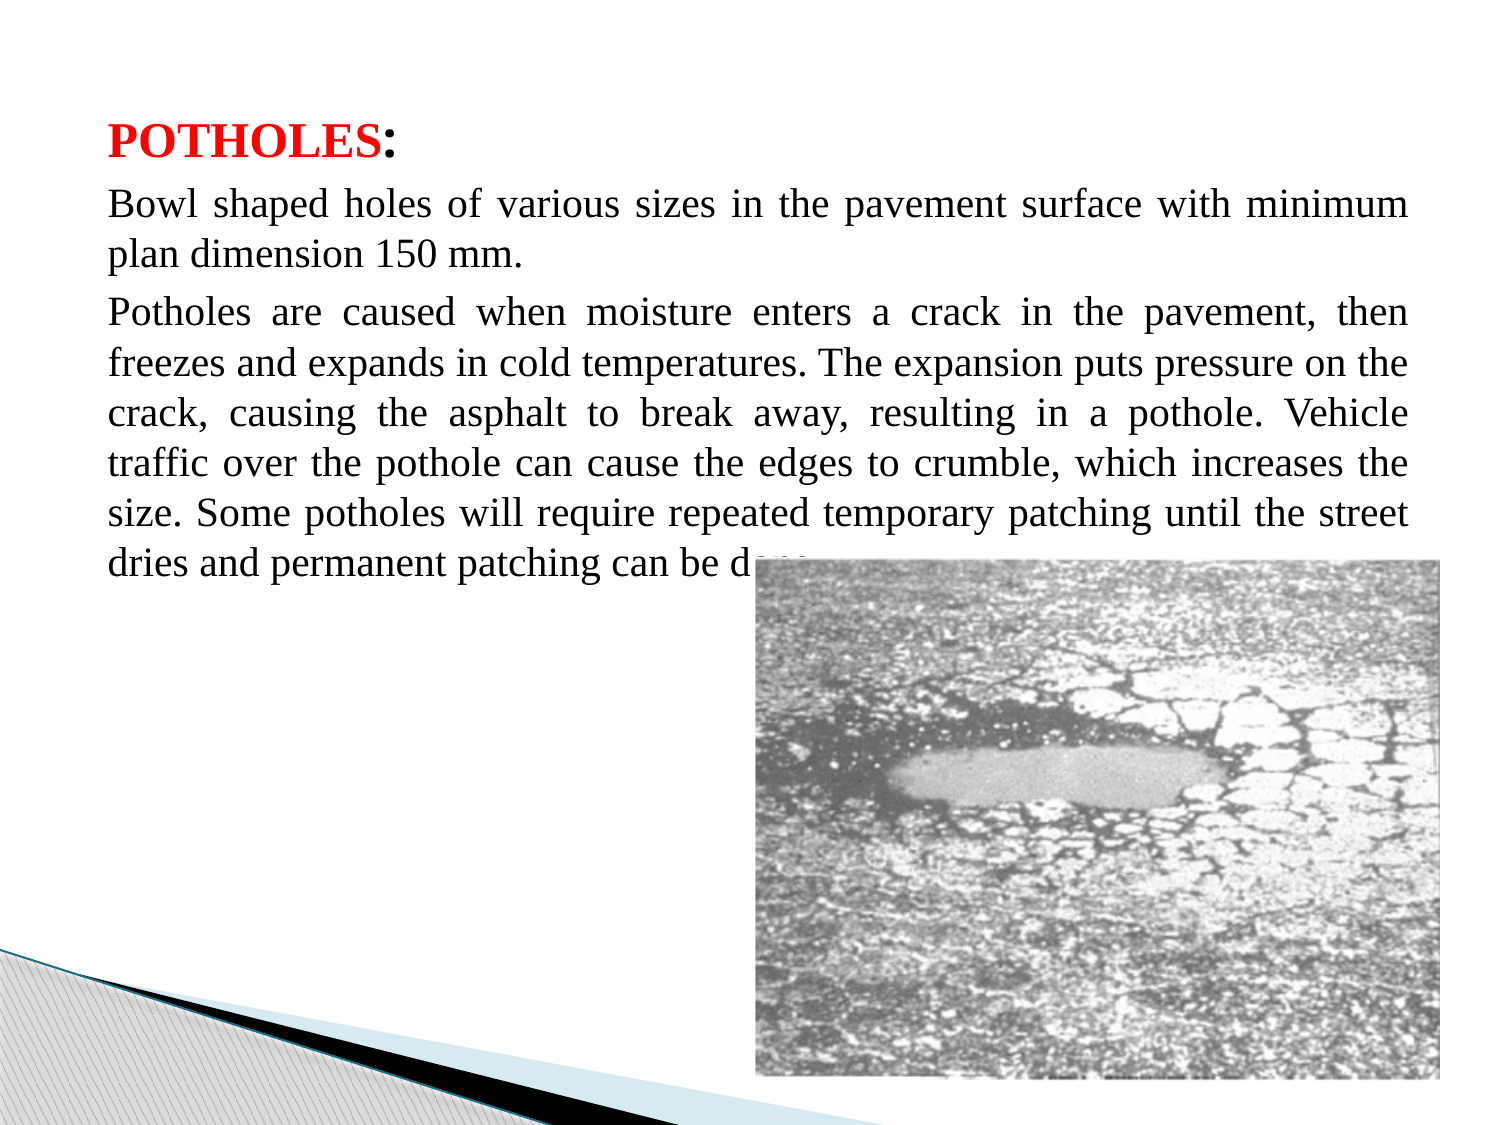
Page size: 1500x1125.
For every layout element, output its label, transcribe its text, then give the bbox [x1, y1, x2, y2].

list POTHOLES: Bowl shaped holes of various sizes in the pavement surface with minimum plan dimension 150 mm. Potholes are caused when moisture enters a crack in the pavement, then freezes and expands in cold temperatures. The expansion puts pressure on the crack, causing the asphalt to break away, resulting in a pothole. Vehicle traffic over the pothole can cause the edges to crumble, which increases the size. Some potholes will require repeated temporary patching until the street dries and permanent patching can be done. [75, 99, 1425, 986]
picture [751, 556, 1440, 1083]
